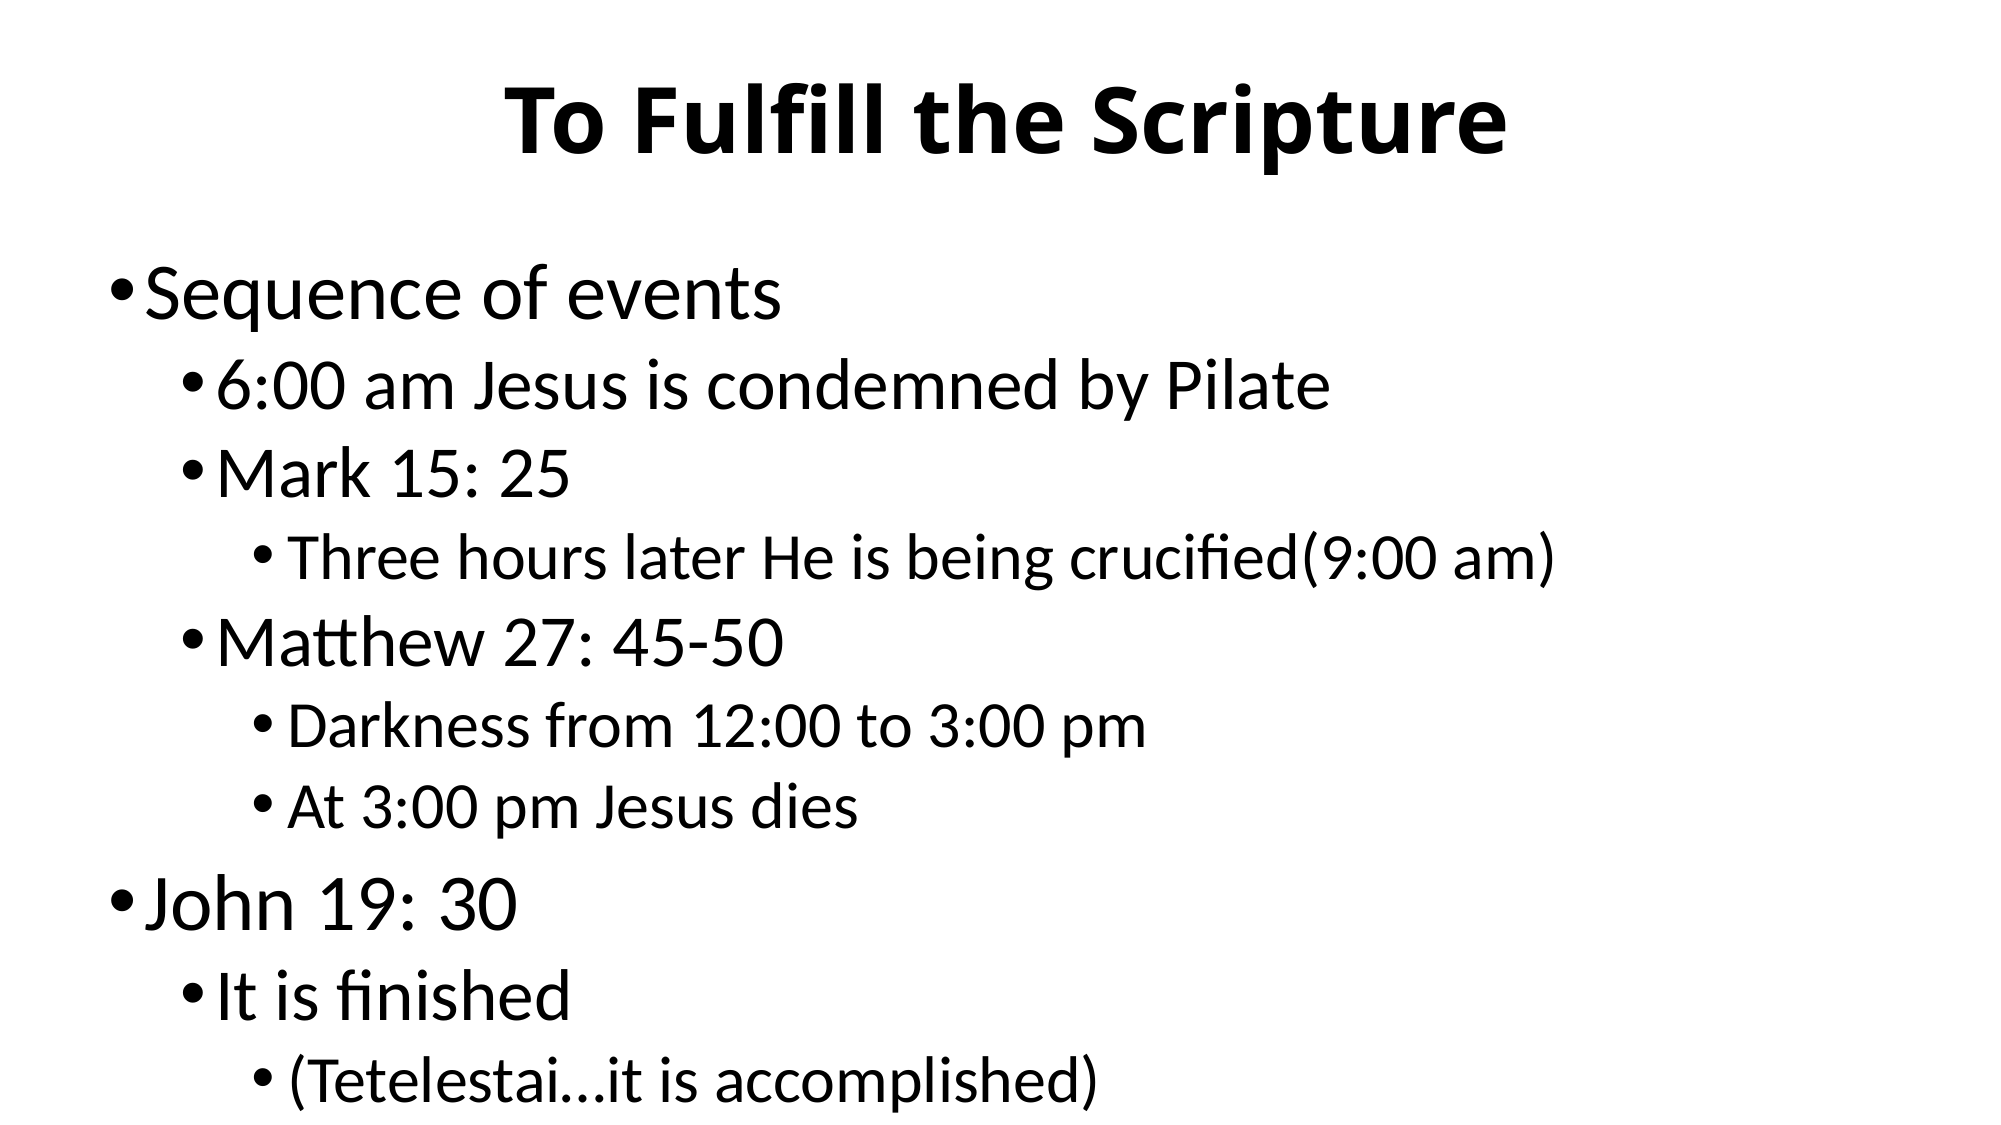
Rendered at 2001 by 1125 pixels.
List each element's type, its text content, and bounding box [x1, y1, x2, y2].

list Sequence of events 6:00 am Jesus is condemned by Pilate Mark 15: 25 Three hours later He is being crucified(9:00 am) Matthew 27: 45-50 Darkness from 12:00 to 3:00 pm At 3:00 pm Jesus dies John 19: 30 It is finished (Tetelestai…it is accomplished) [93, 242, 1920, 1125]
title To Fulfill the Scripture [93, 41, 1920, 207]
